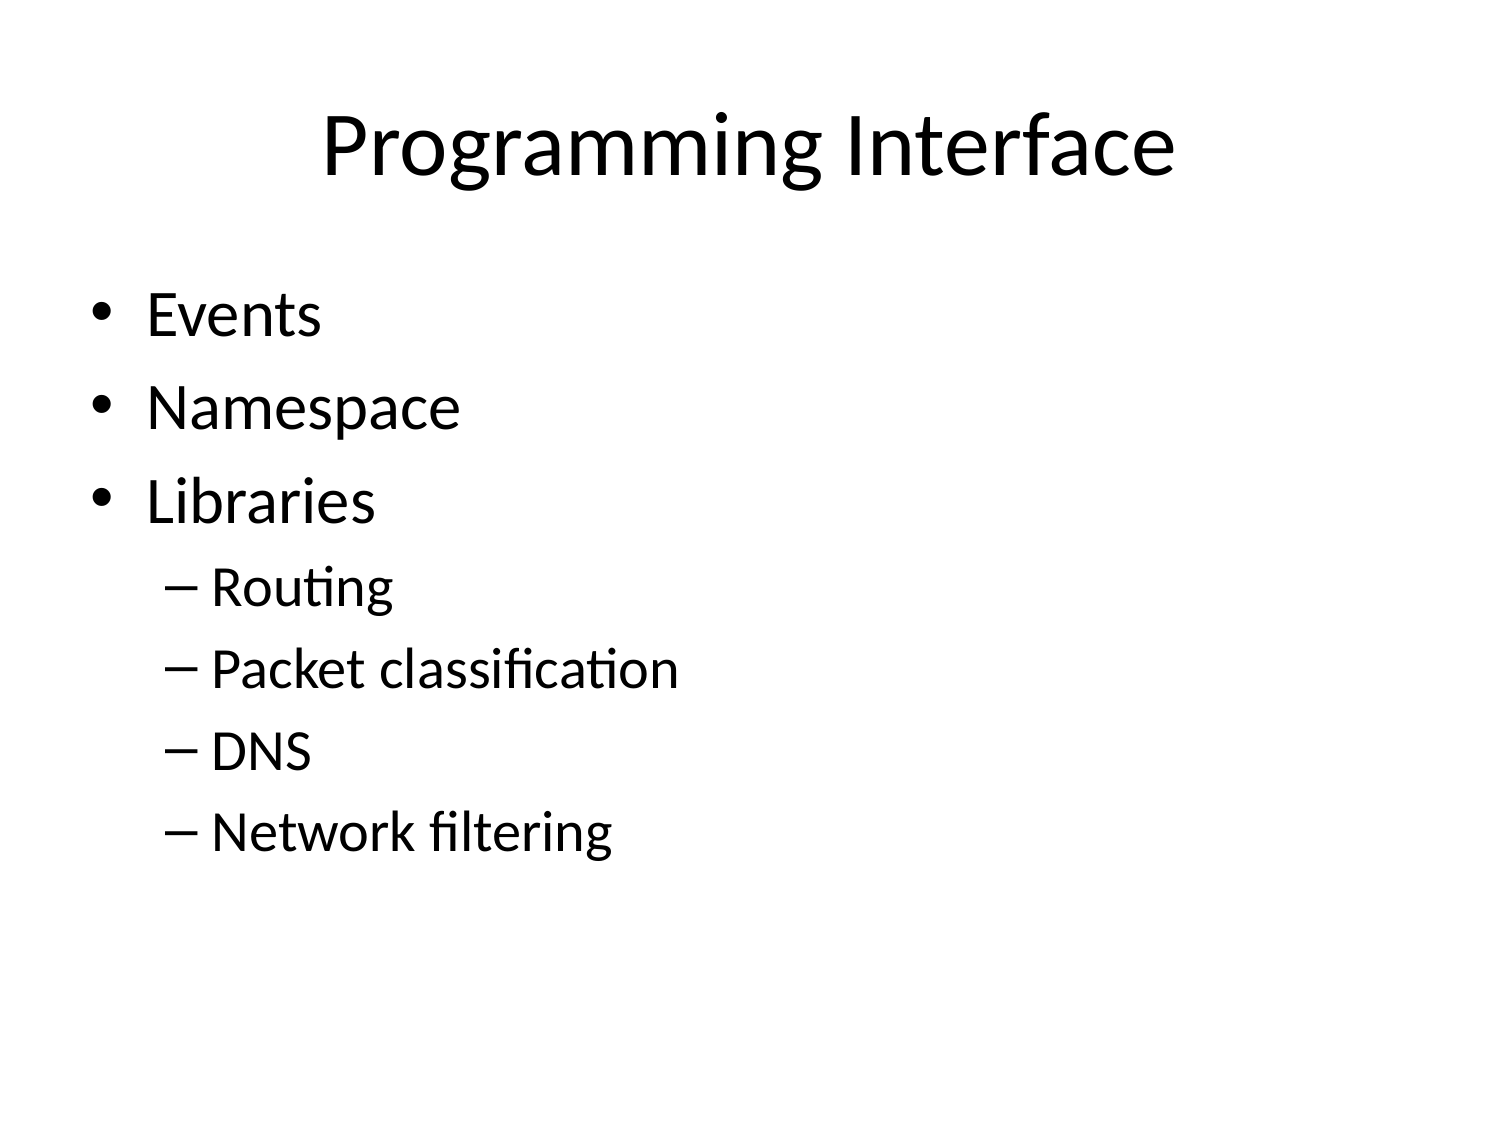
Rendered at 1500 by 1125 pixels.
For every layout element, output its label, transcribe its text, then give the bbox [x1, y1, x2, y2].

list Events Namespace Libraries Routing Packet classification DNS Network filtering [75, 262, 1425, 1005]
title Programming Interface [75, 45, 1425, 233]
